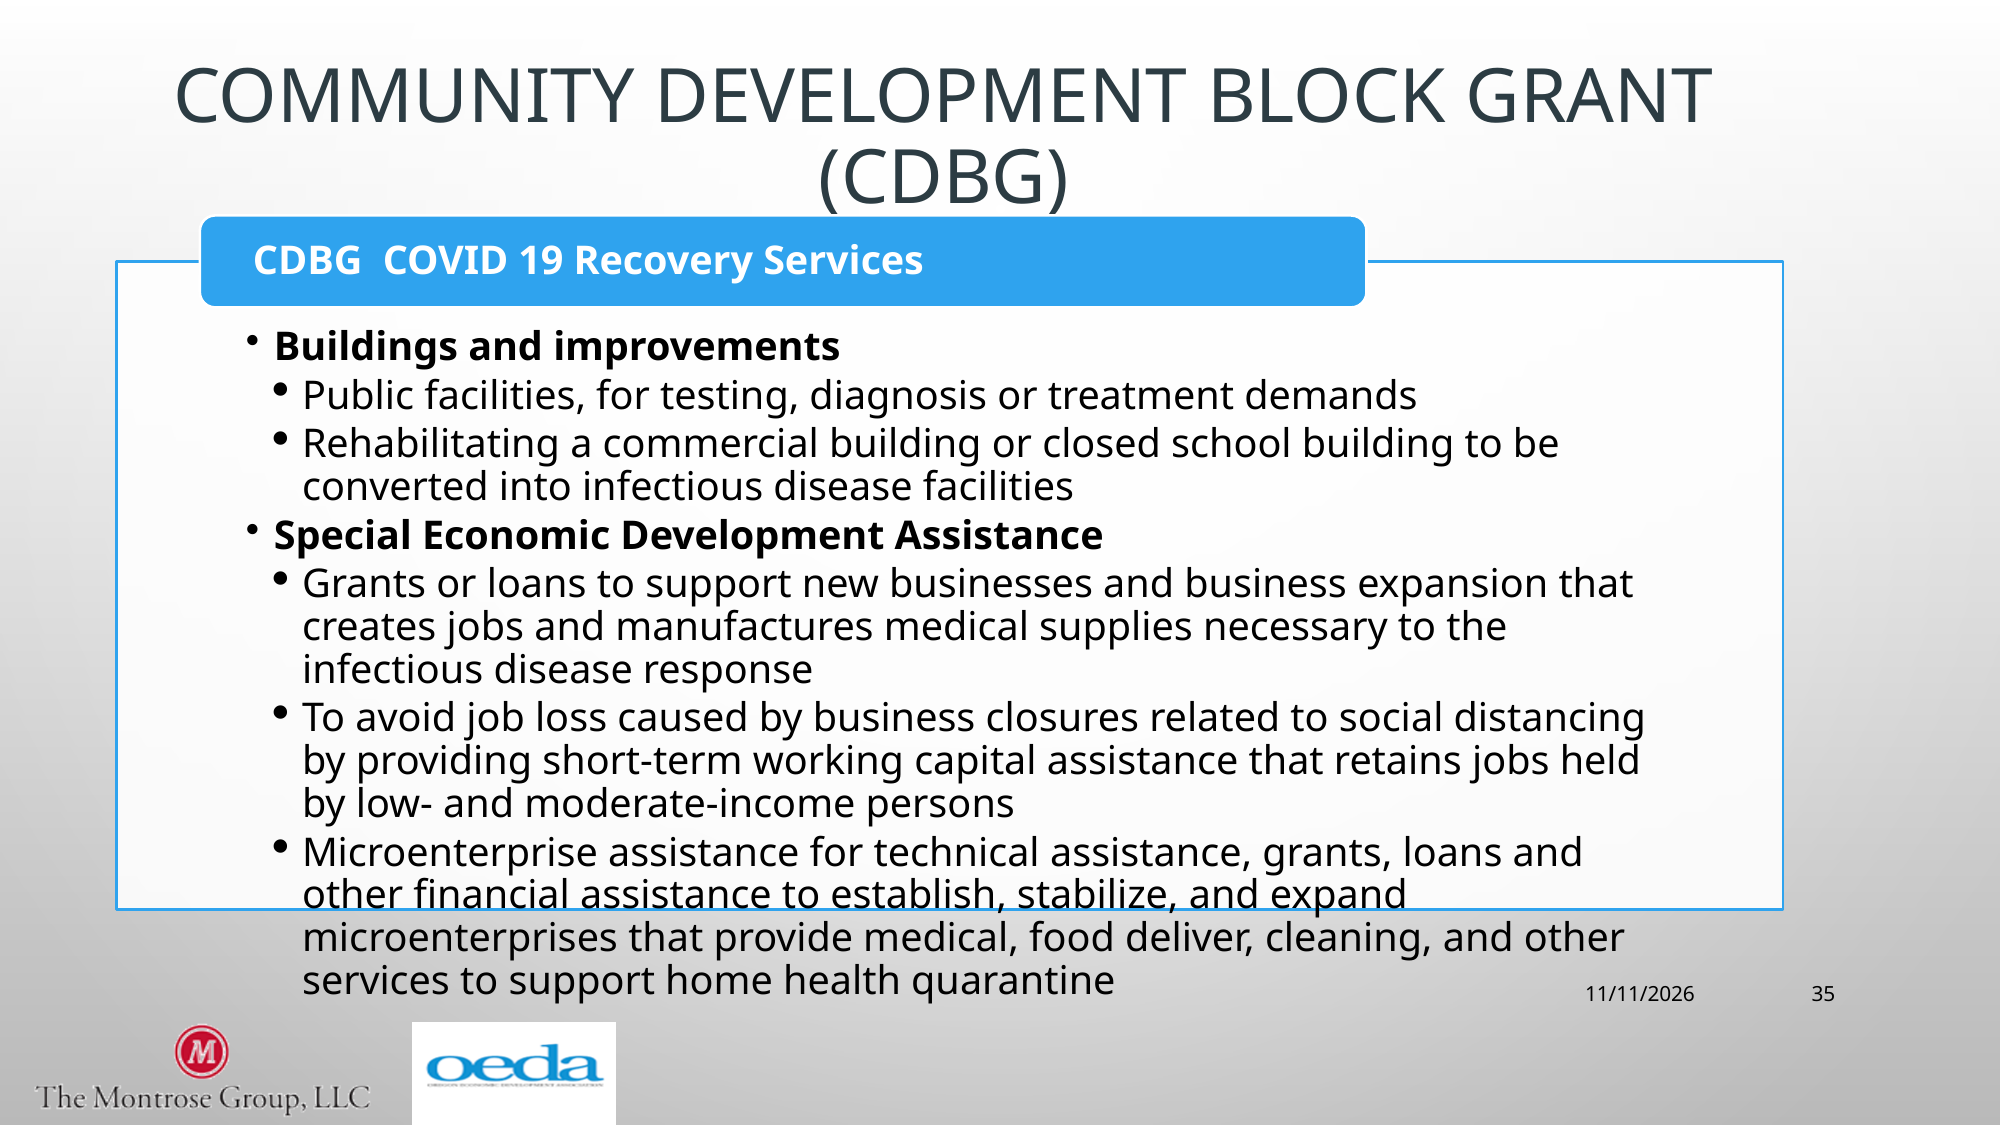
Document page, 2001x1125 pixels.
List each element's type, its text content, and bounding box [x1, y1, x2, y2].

picture [0, 0, 2000, 1125]
slide_number 35 [1724, 965, 1851, 1025]
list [116, 197, 1784, 928]
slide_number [1259, 965, 1710, 1025]
title Community Development Block Grant (CDBG) [99, 45, 1788, 233]
